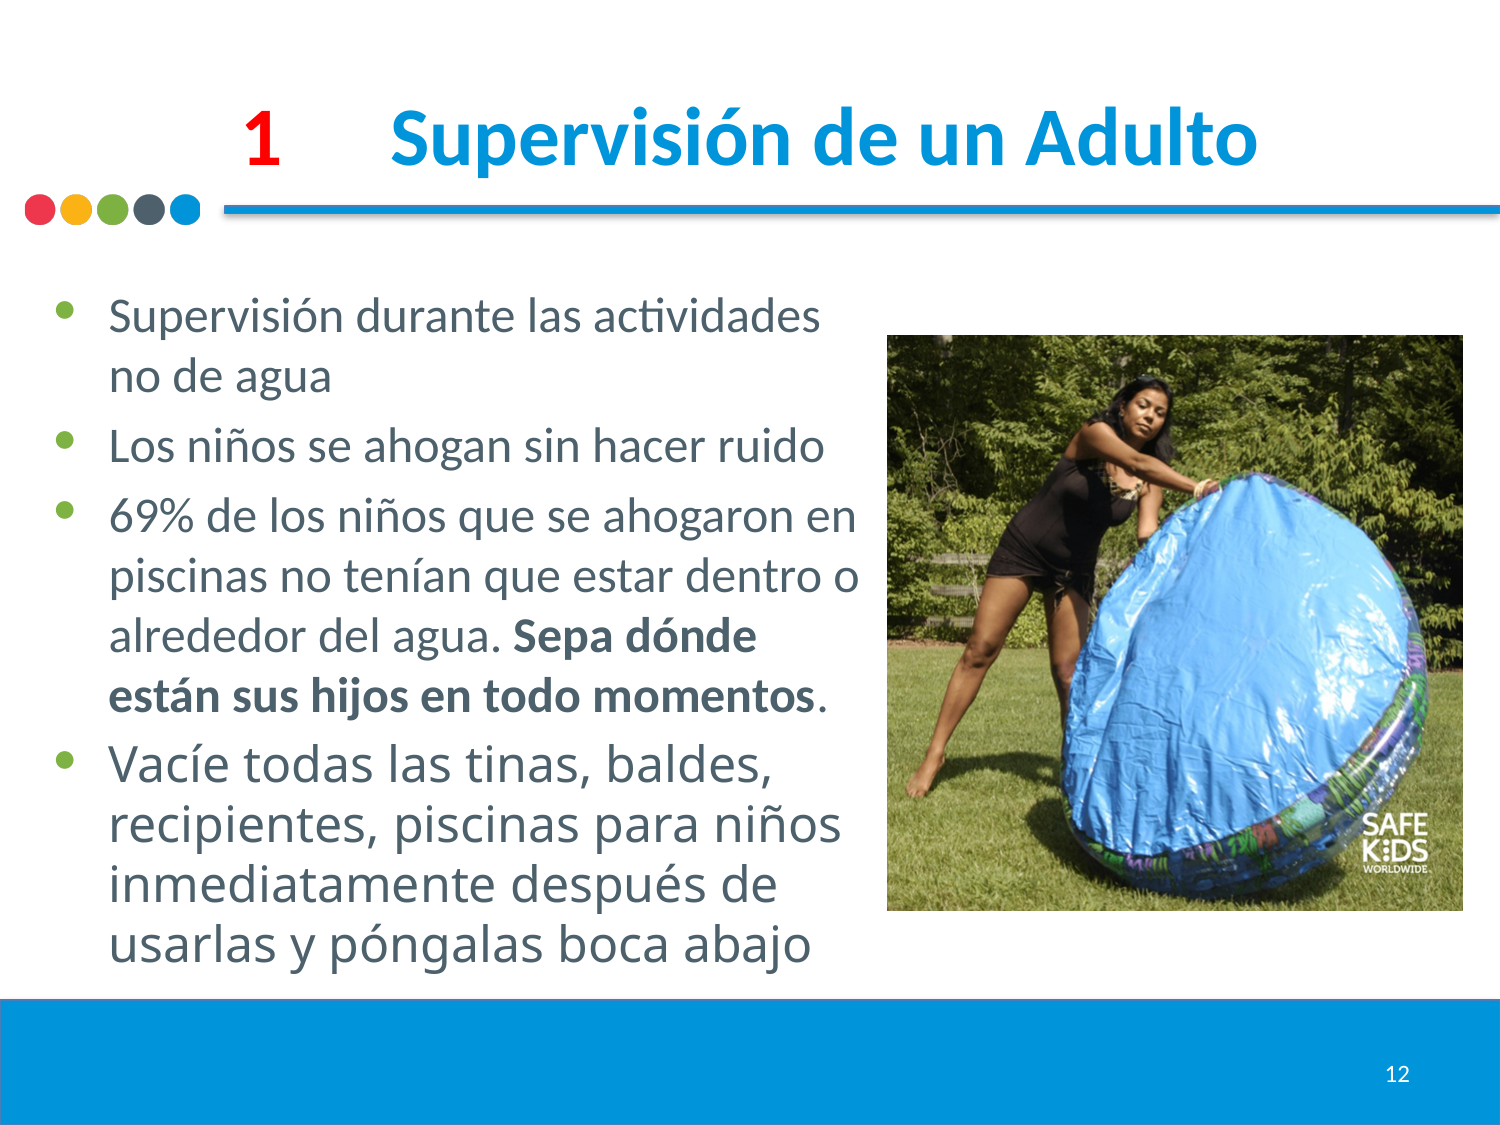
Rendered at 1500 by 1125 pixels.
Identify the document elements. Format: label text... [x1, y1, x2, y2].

picture [887, 335, 1463, 911]
list Supervisión durante las actividades no de agua Los niños se ahogan sin hacer ruido 69% de los niños que se ahogaron en piscinas no tenían que estar dentro o alrededor del agua. Sepa dónde están sus hijos en todo momentos. Vacíe todas las tinas, baldes, recipientes, piscinas para niños inmediatamente después de usarlas y póngalas boca abajo [37, 275, 875, 1018]
title 1 Supervisión de un Adulto [0, 75, 1500, 213]
slide_number 12 [1074, 1042, 1425, 1103]
